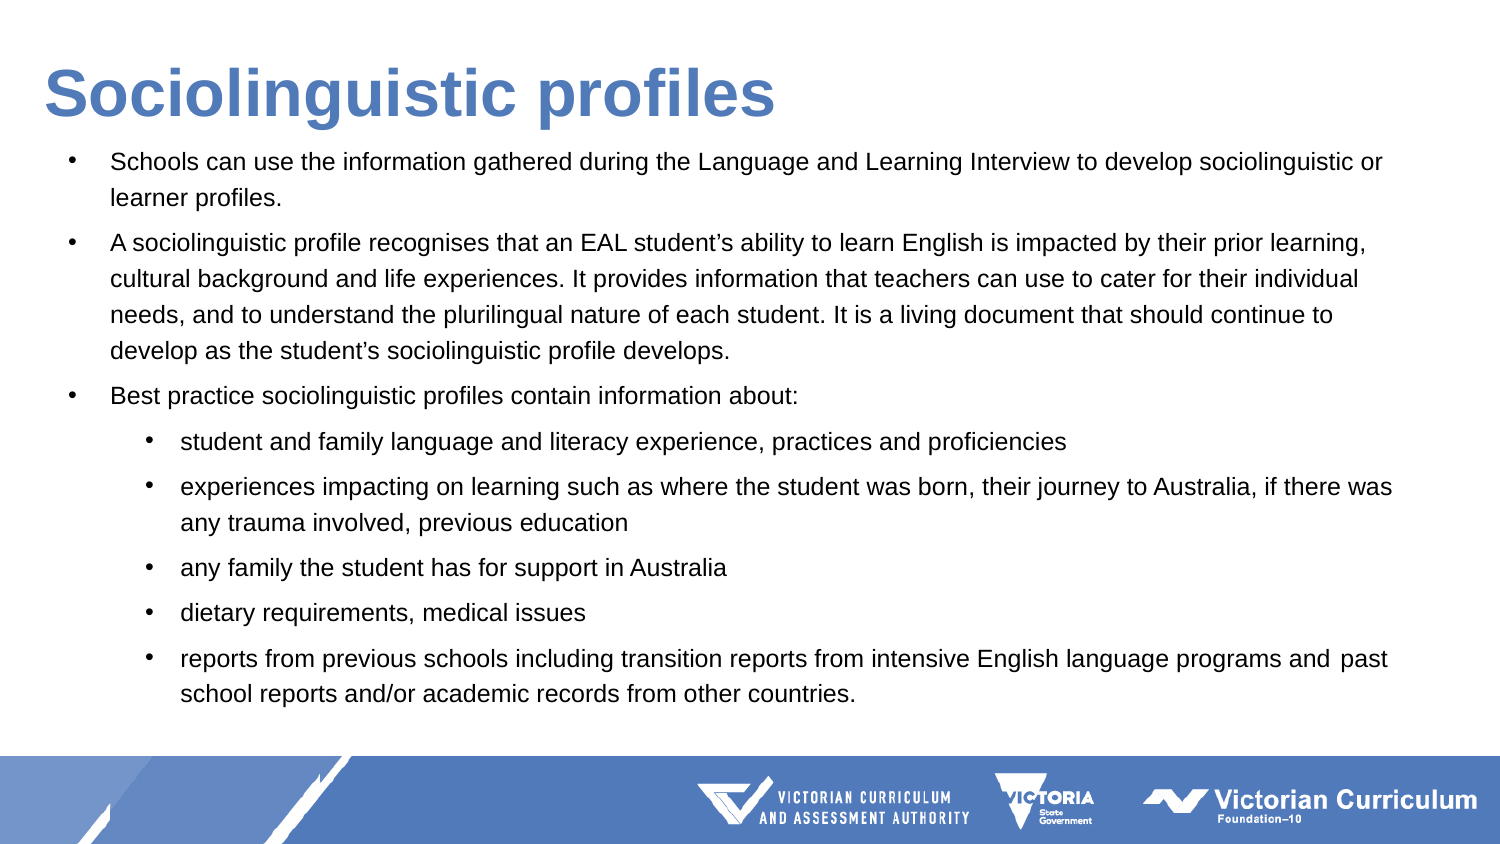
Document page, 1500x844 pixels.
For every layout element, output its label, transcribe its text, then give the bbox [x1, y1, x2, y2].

picture [0, 0, 1500, 844]
title Sociolinguistic profiles [29, 19, 1471, 161]
list Schools can use the information gathered during the Language and Learning Interview to develop sociolinguistic or learner profiles. A sociolinguistic profile recognises that an EAL student’s ability to learn English is impacted by their prior learning, cultural background and life experiences. It provides information that teachers can use to cater for their individual needs, and to understand the plurilingual nature of each student. It is a living document that should continue to develop as the student’s sociolinguistic profile develops. Best practice sociolinguistic profiles contain information about: student and family language and literacy experience, practices and proficiencies experiences impacting on learning such as where the student was born, their journey to Australia, if there was any trauma involved, previous education any family the student has for support in Australia dietary requirements, medical issues reports from previous schools including transition reports from intensive English language programs and past school reports and/or academic records from other countries. [53, 131, 1415, 780]
